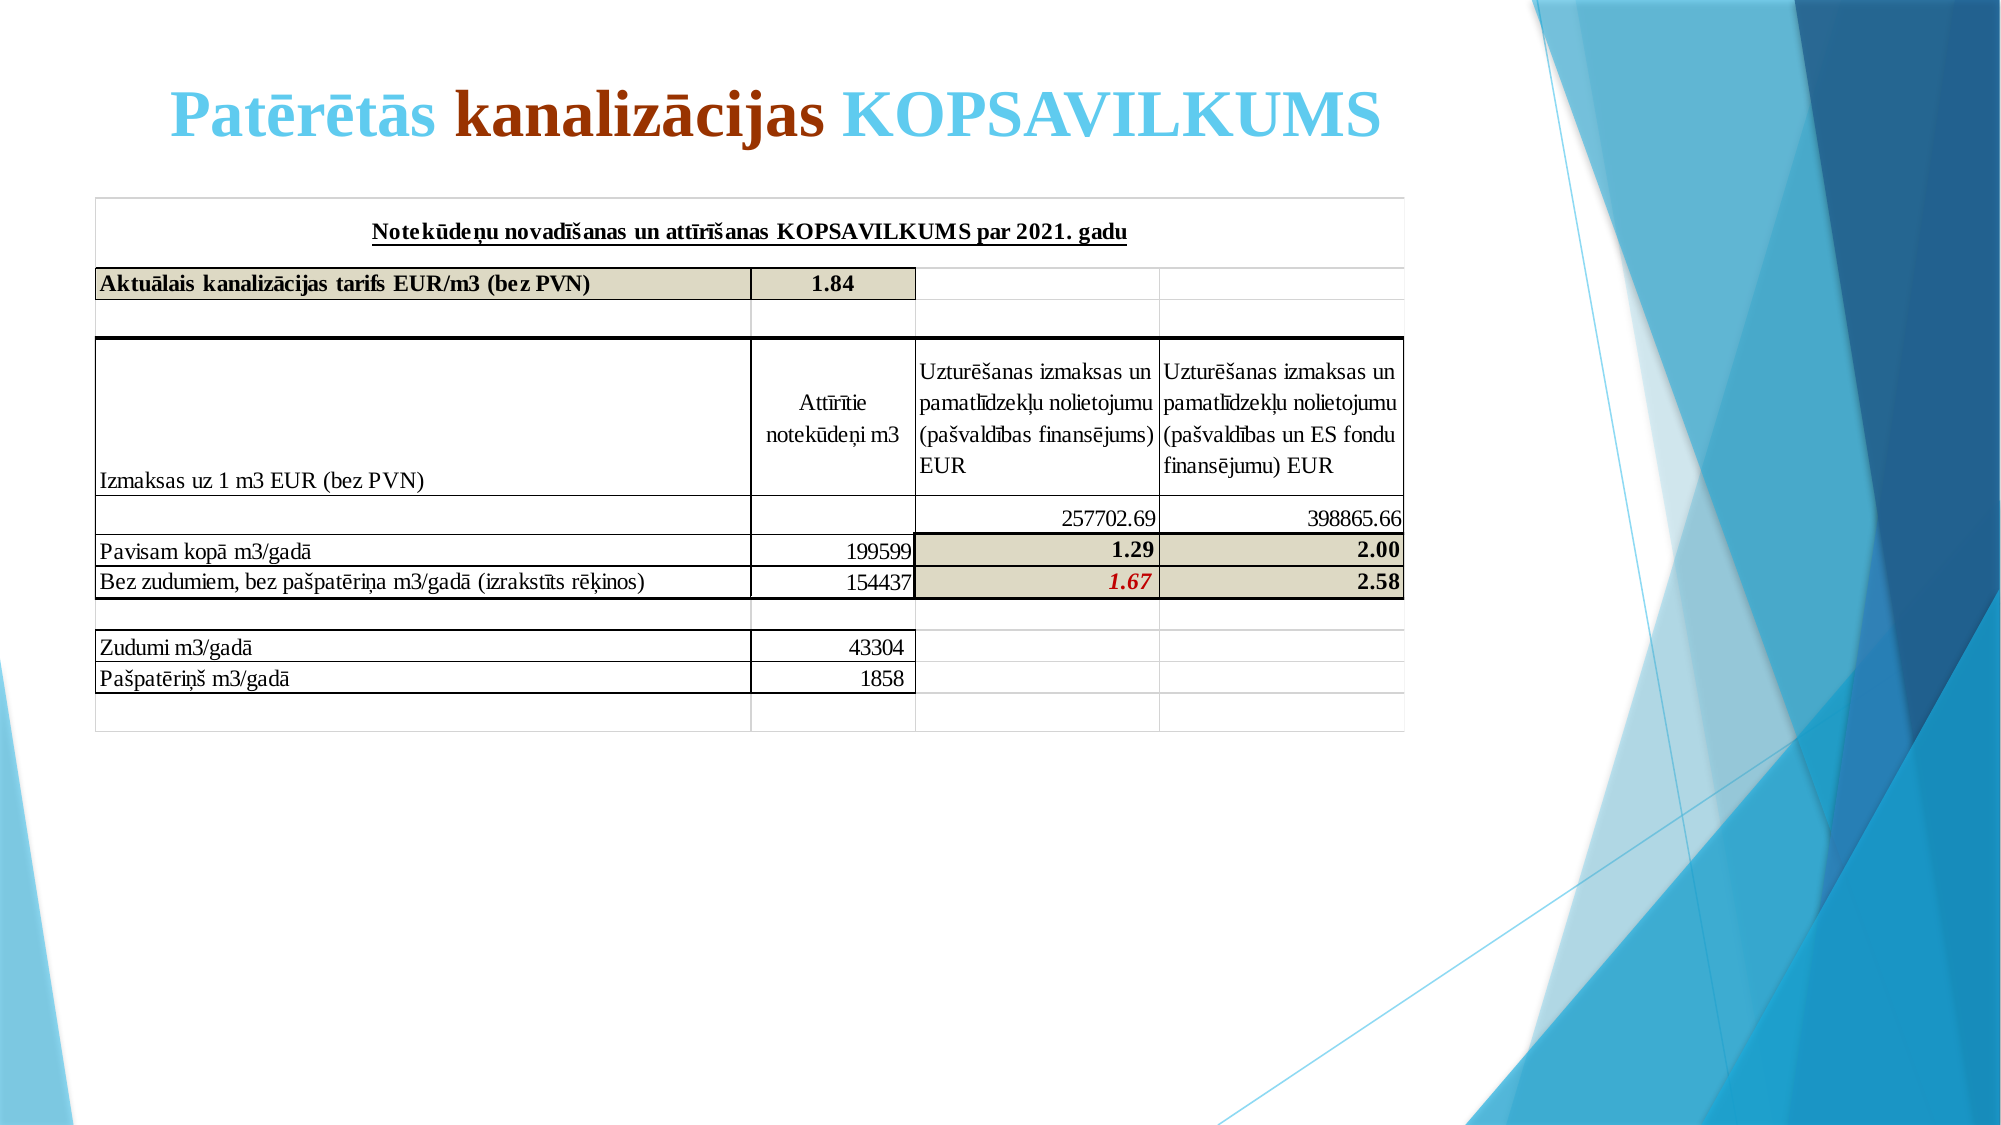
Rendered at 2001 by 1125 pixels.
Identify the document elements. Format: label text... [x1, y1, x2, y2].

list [94, 196, 1407, 734]
title Patērētās kanalizācijas KOPSAVILKUMS [71, 61, 1482, 279]
